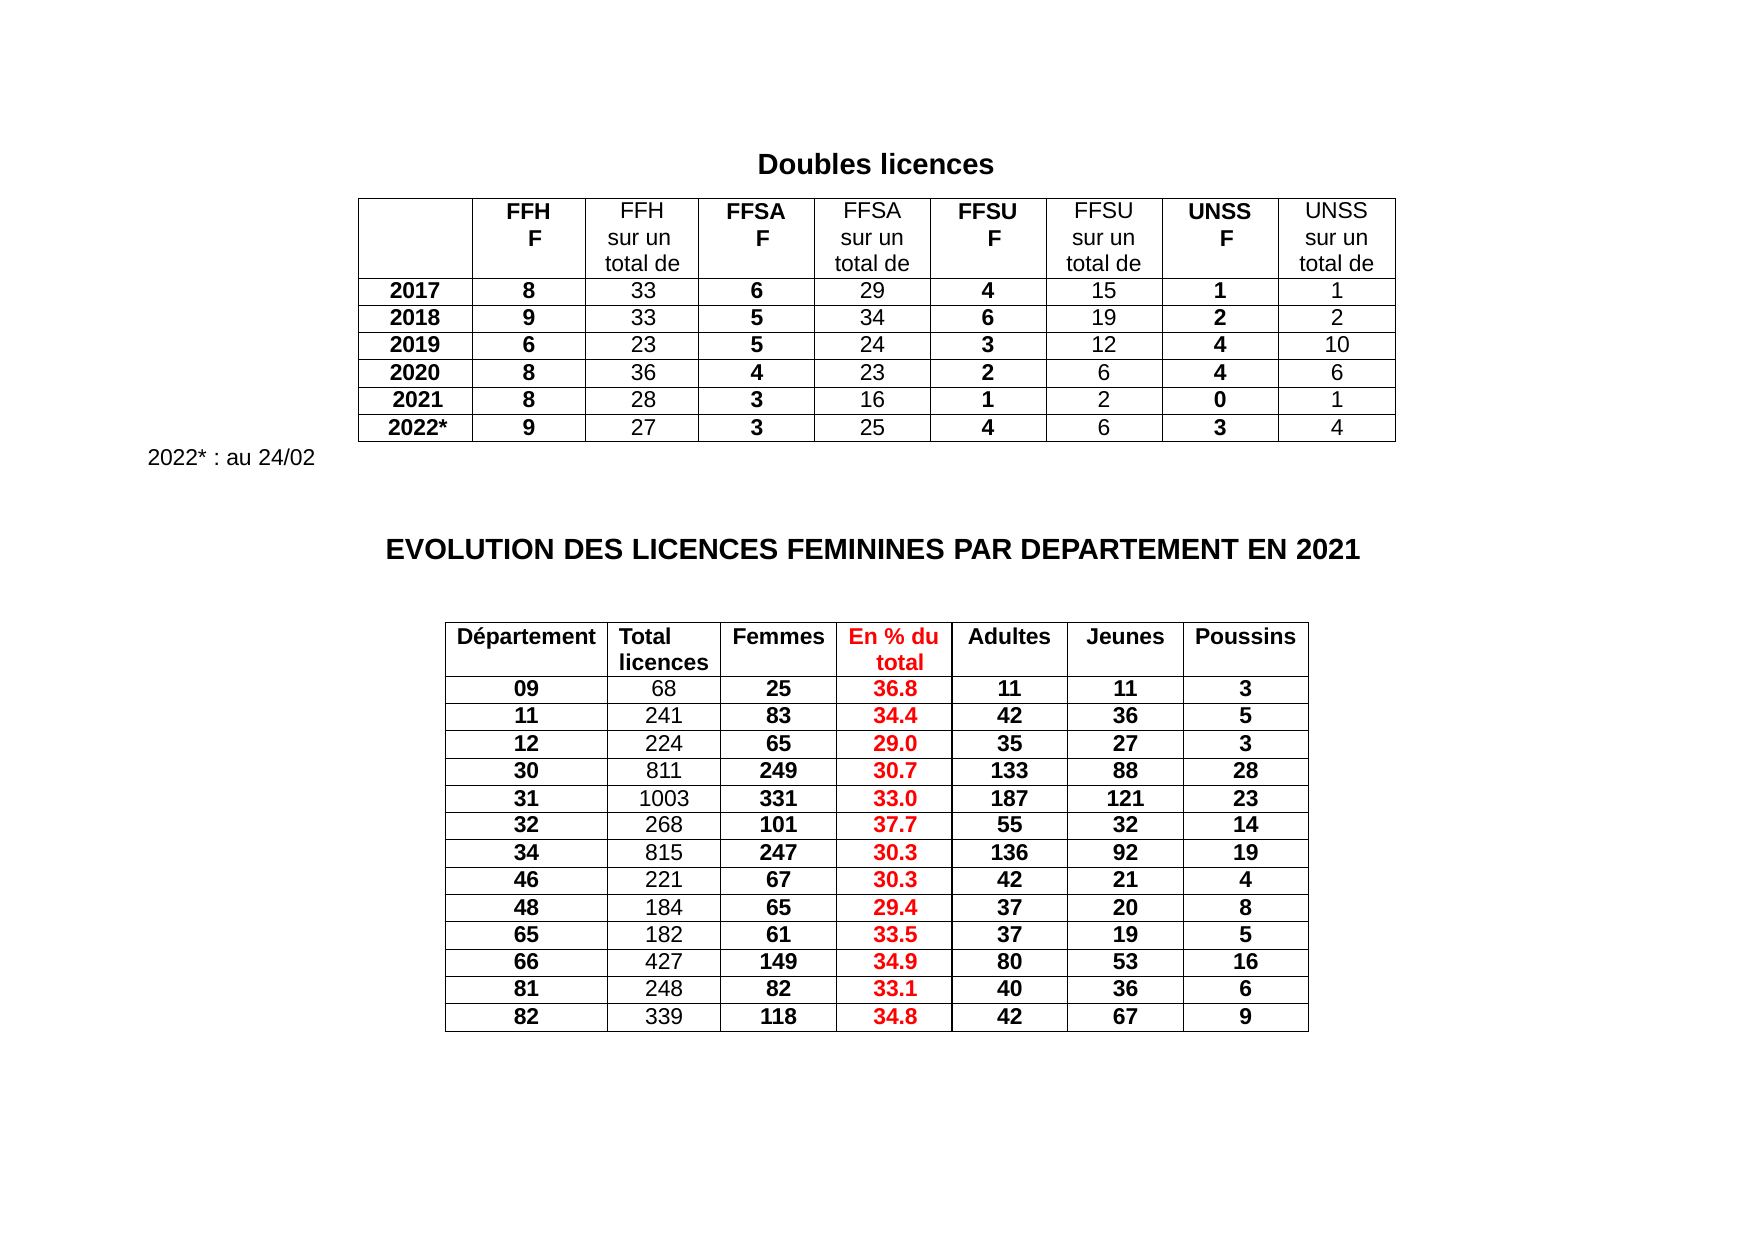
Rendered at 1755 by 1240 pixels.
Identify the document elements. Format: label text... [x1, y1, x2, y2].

table_header UNSS F [1163, 199, 1278, 278]
table_header Total licences [608, 623, 720, 676]
table_cell 36 [1068, 977, 1183, 1003]
table_cell 81 [446, 977, 607, 1003]
table_header Jeunes [1068, 623, 1183, 676]
table_cell 32 [1068, 813, 1183, 839]
table_header UNSS sur un total de [1279, 199, 1395, 278]
table_cell 48 [446, 895, 607, 921]
table_cell 33.5 [837, 922, 951, 949]
table_header En % du total [837, 623, 951, 676]
table_cell 40 [953, 977, 1067, 1003]
table_header FFSA F [699, 199, 814, 278]
table_cell 28 [1184, 759, 1308, 785]
table_cell 34.9 [837, 950, 951, 976]
table_cell 4 [931, 279, 1046, 305]
text_box Doubles licences [755, 143, 999, 181]
table_cell 2021 [359, 388, 472, 414]
table_cell 23 [1184, 786, 1308, 812]
table_cell 6 [1279, 360, 1395, 387]
table_cell 25 [815, 415, 930, 439]
table_cell 1 [931, 388, 1046, 414]
table_cell 34.8 [837, 1004, 951, 1031]
table_cell 1003 [608, 786, 720, 812]
table_cell 3 [1163, 415, 1278, 439]
table_cell 34 [446, 840, 607, 867]
table_cell 09 [446, 677, 607, 703]
table_cell 34 [815, 306, 930, 332]
table_cell 67 [1068, 1004, 1183, 1031]
table_cell 23 [815, 360, 930, 387]
table_cell 61 [721, 922, 836, 949]
table_cell 36 [586, 360, 698, 387]
table_cell 133 [953, 759, 1067, 785]
table_cell 16 [815, 388, 930, 414]
table_cell 83 [721, 704, 836, 730]
table_cell 88 [1068, 759, 1183, 785]
table_cell 42 [953, 1004, 1067, 1031]
table_cell 36.8 [837, 677, 951, 703]
table_cell 16 [1184, 950, 1308, 976]
table_header Femmes [721, 623, 836, 676]
table_cell 33.1 [837, 977, 951, 1003]
table_cell 67 [721, 868, 836, 894]
table_header Adultes [953, 623, 1067, 676]
table_cell 118 [721, 1004, 836, 1031]
table_cell 11 [1068, 677, 1183, 703]
table_header FFH F [473, 199, 585, 278]
table_cell 2 [1163, 306, 1278, 332]
table_cell 2020 [359, 360, 472, 387]
table_cell 53 [1068, 950, 1183, 976]
table_cell 1 [1163, 279, 1278, 305]
table_header FFH sur un total de [586, 199, 698, 278]
table_cell 28 [586, 388, 698, 414]
table_cell 27 [1068, 731, 1183, 758]
table_cell 19 [1047, 306, 1162, 332]
table_cell 6 [699, 279, 814, 305]
table_cell 331 [721, 786, 836, 812]
table_cell 811 [608, 759, 720, 785]
table_header [359, 199, 472, 278]
table_cell 6 [1047, 360, 1162, 387]
table_cell 5 [1184, 922, 1308, 949]
table_cell 33 [586, 279, 698, 305]
table_cell 32 [446, 813, 607, 839]
table_cell 30.7 [837, 759, 951, 785]
table_cell 31 [446, 786, 607, 812]
table_cell 12 [1047, 333, 1162, 359]
table_cell 1 [1279, 279, 1395, 305]
table_cell 19 [1184, 840, 1308, 867]
table_cell 9 [473, 415, 585, 439]
table_cell 82 [721, 977, 836, 1003]
table_cell 815 [608, 840, 720, 867]
table_cell 2019 [359, 333, 472, 359]
table_cell 184 [608, 895, 720, 921]
table_cell 36 [1068, 704, 1183, 730]
table_cell 5 [699, 333, 814, 359]
table_header Département [446, 623, 607, 676]
table_cell 2022* [359, 415, 472, 439]
table_header Poussins [1184, 623, 1308, 676]
table_cell 66 [446, 950, 607, 976]
table_cell 29.0 [837, 731, 951, 758]
table_cell 11 [446, 704, 607, 730]
table_cell 92 [1068, 840, 1183, 867]
table_cell 121 [1068, 786, 1183, 812]
text_box 2022* : au 24/02 EVOLUTION DES LICENCES FEMININES PAR DEPARTEMENT EN 2021 [145, 439, 1370, 565]
table_cell 29 [815, 279, 930, 305]
table_cell 10 [1279, 333, 1395, 359]
table_cell 9 [1184, 1004, 1308, 1031]
table_cell 42 [953, 704, 1067, 730]
table_cell 82 [446, 1004, 607, 1031]
table_cell 182 [608, 922, 720, 949]
table_cell 35 [953, 731, 1067, 758]
table_cell 4 [1184, 868, 1308, 894]
table_cell 2 [1047, 388, 1162, 414]
table_cell 34.4 [837, 704, 951, 730]
table_cell 4 [1163, 360, 1278, 387]
table_cell 2 [1279, 306, 1395, 332]
table_cell 29.4 [837, 895, 951, 921]
table_cell 3 [931, 333, 1046, 359]
table_cell 4 [699, 360, 814, 387]
table_cell 101 [721, 813, 836, 839]
table_cell 37 [953, 895, 1067, 921]
table_cell 8 [473, 360, 585, 387]
table_cell 6 [931, 306, 1046, 332]
table_cell 21 [1068, 868, 1183, 894]
table_cell 46 [446, 868, 607, 894]
table_cell 241 [608, 704, 720, 730]
table_header FFSU sur un total de [1047, 199, 1162, 278]
table_cell 20 [1068, 895, 1183, 921]
table_cell 11 [953, 677, 1067, 703]
table_cell 0 [1163, 388, 1278, 414]
table_cell 30 [446, 759, 607, 785]
table_cell 6 [1047, 415, 1162, 439]
table_cell 248 [608, 977, 720, 1003]
table_cell 33.0 [837, 786, 951, 812]
table_cell 65 [721, 895, 836, 921]
table_cell 8 [473, 388, 585, 414]
table_cell 80 [953, 950, 1067, 976]
table_cell 2018 [359, 306, 472, 332]
table_cell 149 [721, 950, 836, 976]
table_cell 3 [699, 388, 814, 414]
table_cell 55 [953, 813, 1067, 839]
table_cell 4 [1279, 415, 1395, 441]
table_cell 65 [446, 922, 607, 949]
table_cell 30.3 [837, 840, 951, 867]
table_cell 2 [931, 360, 1046, 387]
table_cell 25 [721, 677, 836, 703]
table_cell 24 [815, 333, 930, 359]
table_cell 224 [608, 731, 720, 758]
table_cell 33 [586, 306, 698, 332]
table_cell 427 [608, 950, 720, 976]
table_cell 1 [1279, 388, 1395, 414]
table_cell 42 [953, 868, 1067, 894]
table_cell 8 [473, 279, 585, 305]
table_cell 14 [1184, 813, 1308, 839]
table_cell 249 [721, 759, 836, 785]
table_cell 9 [473, 306, 585, 332]
table_cell 8 [1184, 895, 1308, 921]
table_cell 6 [473, 333, 585, 359]
table_cell 23 [586, 333, 698, 359]
table_cell 3 [1184, 731, 1308, 758]
table_cell 65 [721, 731, 836, 758]
table_cell 5 [699, 306, 814, 332]
table_cell 4 [931, 415, 1046, 439]
table_cell 4 [1163, 333, 1278, 359]
table_cell 3 [699, 415, 814, 439]
table_cell 12 [446, 731, 607, 758]
table_cell 187 [953, 786, 1067, 812]
table_cell 268 [608, 813, 720, 839]
table_cell 5 [1184, 704, 1308, 730]
table_cell 19 [1068, 922, 1183, 949]
table_cell 339 [608, 1004, 720, 1031]
table_cell 247 [721, 840, 836, 867]
table_cell 136 [953, 840, 1067, 867]
table_cell 221 [608, 868, 720, 894]
table_cell 37.7 [837, 813, 951, 839]
table_header FFSU F [931, 199, 1046, 278]
table_cell 2017 [359, 279, 472, 305]
table_cell 27 [586, 415, 698, 439]
table_cell 6 [1184, 977, 1308, 1003]
table_cell 68 [608, 677, 720, 703]
table_cell 3 [1184, 677, 1308, 703]
table_cell 30.3 [837, 868, 951, 894]
table_cell 37 [953, 922, 1067, 949]
table_header FFSA sur un total de [815, 199, 930, 278]
table_cell 15 [1047, 279, 1162, 305]
